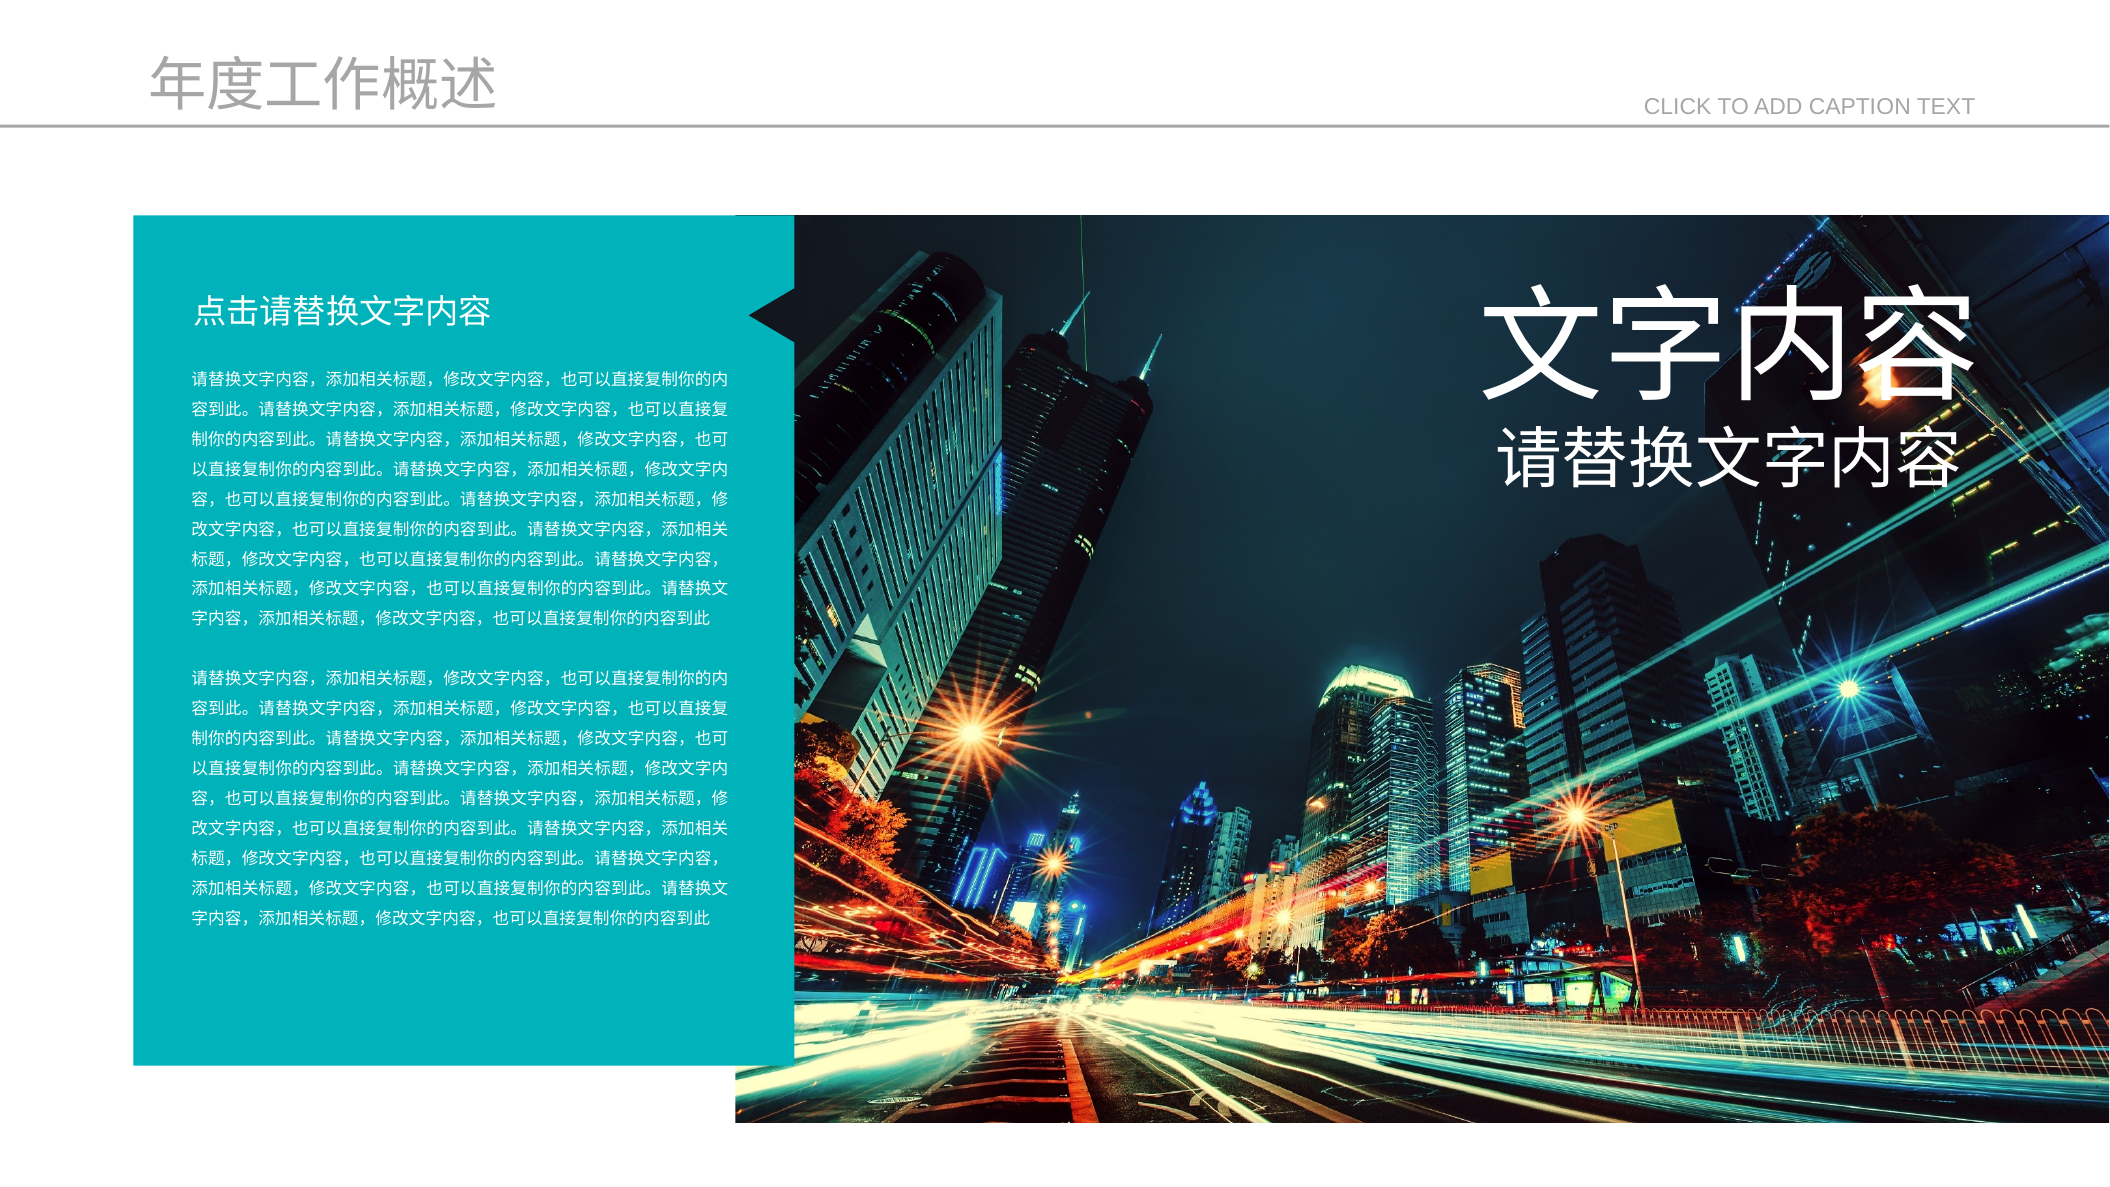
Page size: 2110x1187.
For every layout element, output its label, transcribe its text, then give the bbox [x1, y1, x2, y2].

text_box CLICK TO ADD CAPTION TEXT [1596, 91, 1976, 119]
text_box 文字内容 [1478, 265, 1980, 416]
text_box 请替换文字内容 [1495, 415, 1978, 496]
text_box [0, 124, 2110, 129]
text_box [133, 215, 795, 1066]
text_box [734, 214, 2110, 1124]
text_box 年度工作概述 [148, 47, 528, 118]
